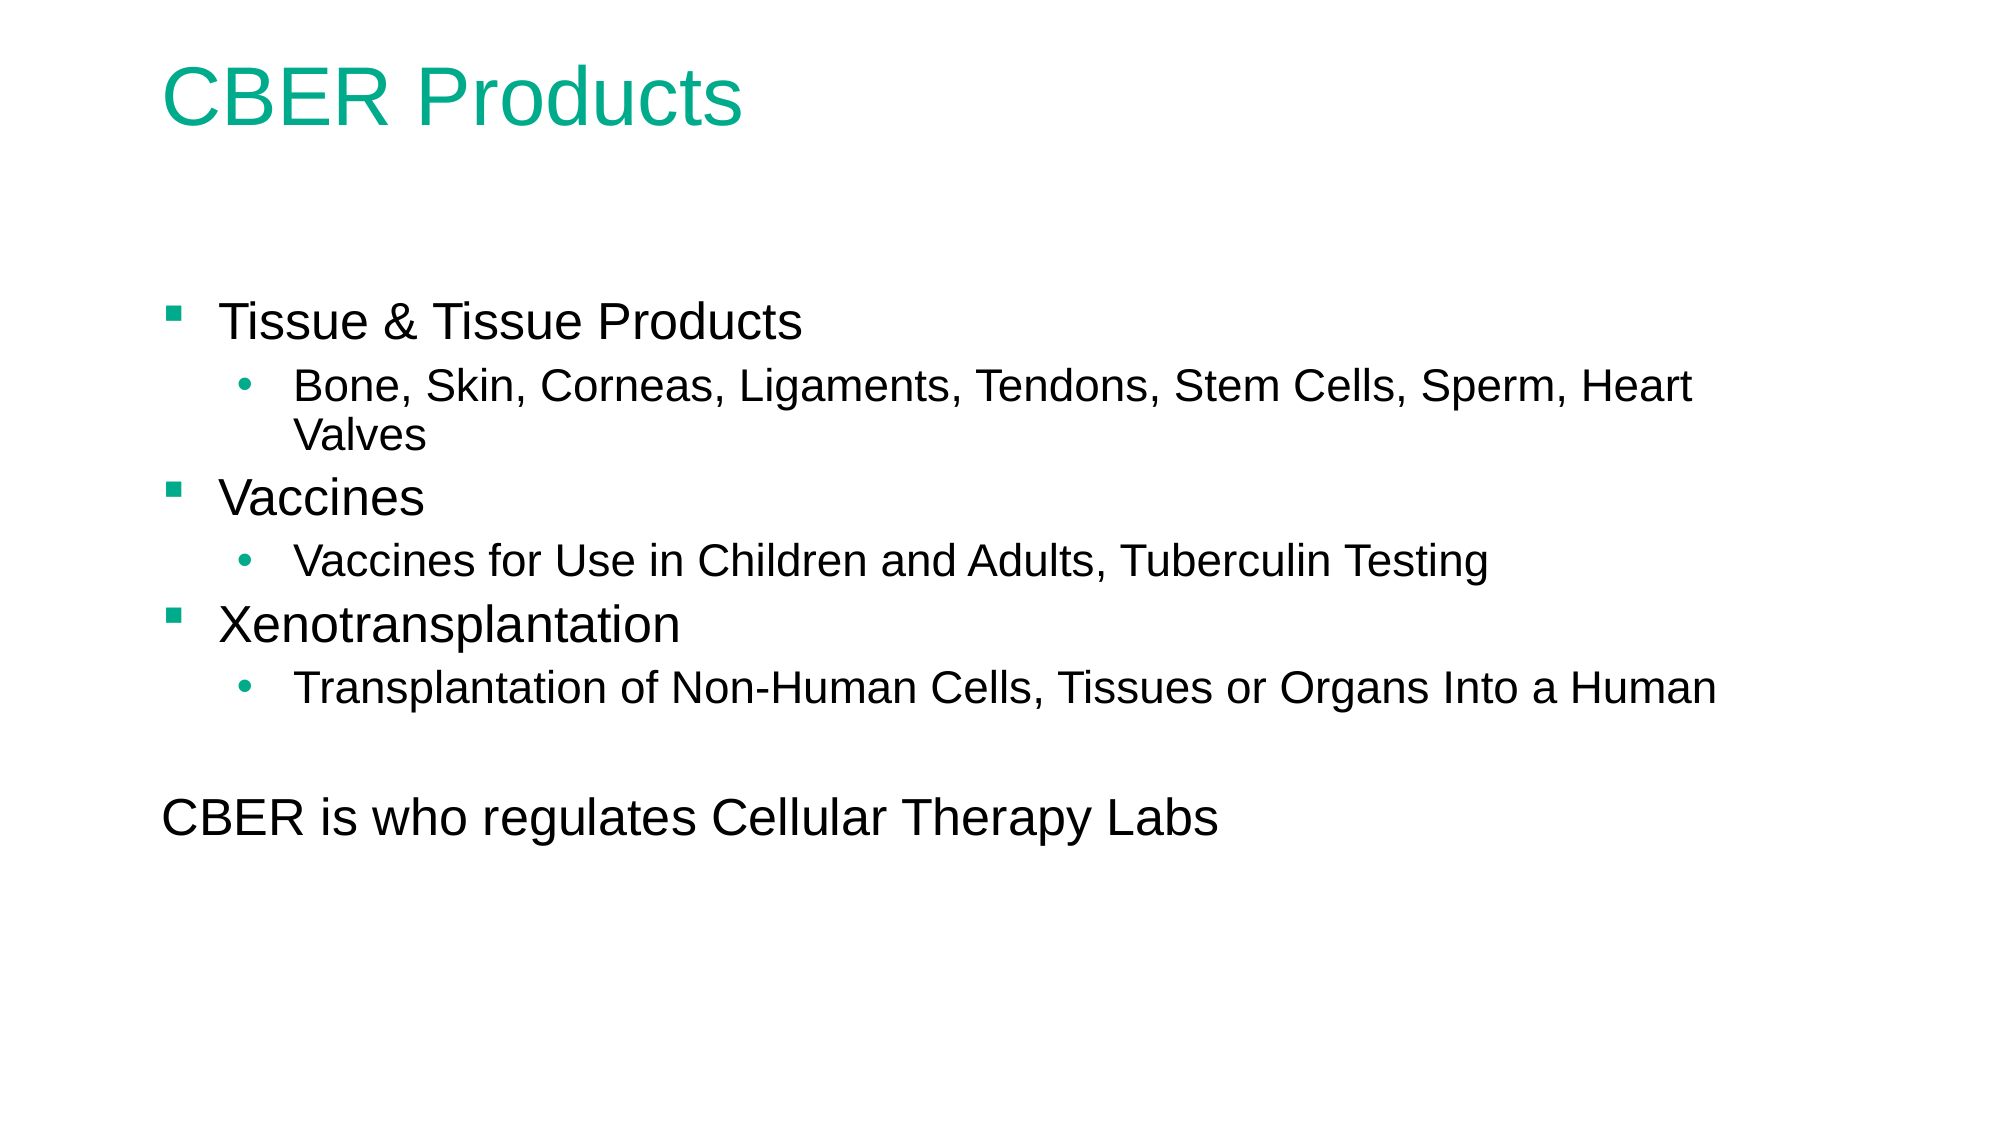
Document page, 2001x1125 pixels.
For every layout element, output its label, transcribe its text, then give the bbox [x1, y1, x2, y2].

list Tissue & Tissue Products Bone, Skin, Corneas, Ligaments, Tendons, Stem Cells, Sperm, Heart Valves Vaccines Vaccines for Use in Children and Adults, Tuberculin Testing Xenotransplantation Transplantation of Non-Human Cells, Tissues or Organs Into a Human CBER is who regulates Cellular Therapy Labs [146, 287, 1847, 941]
title CBER Products [146, 46, 1862, 270]
